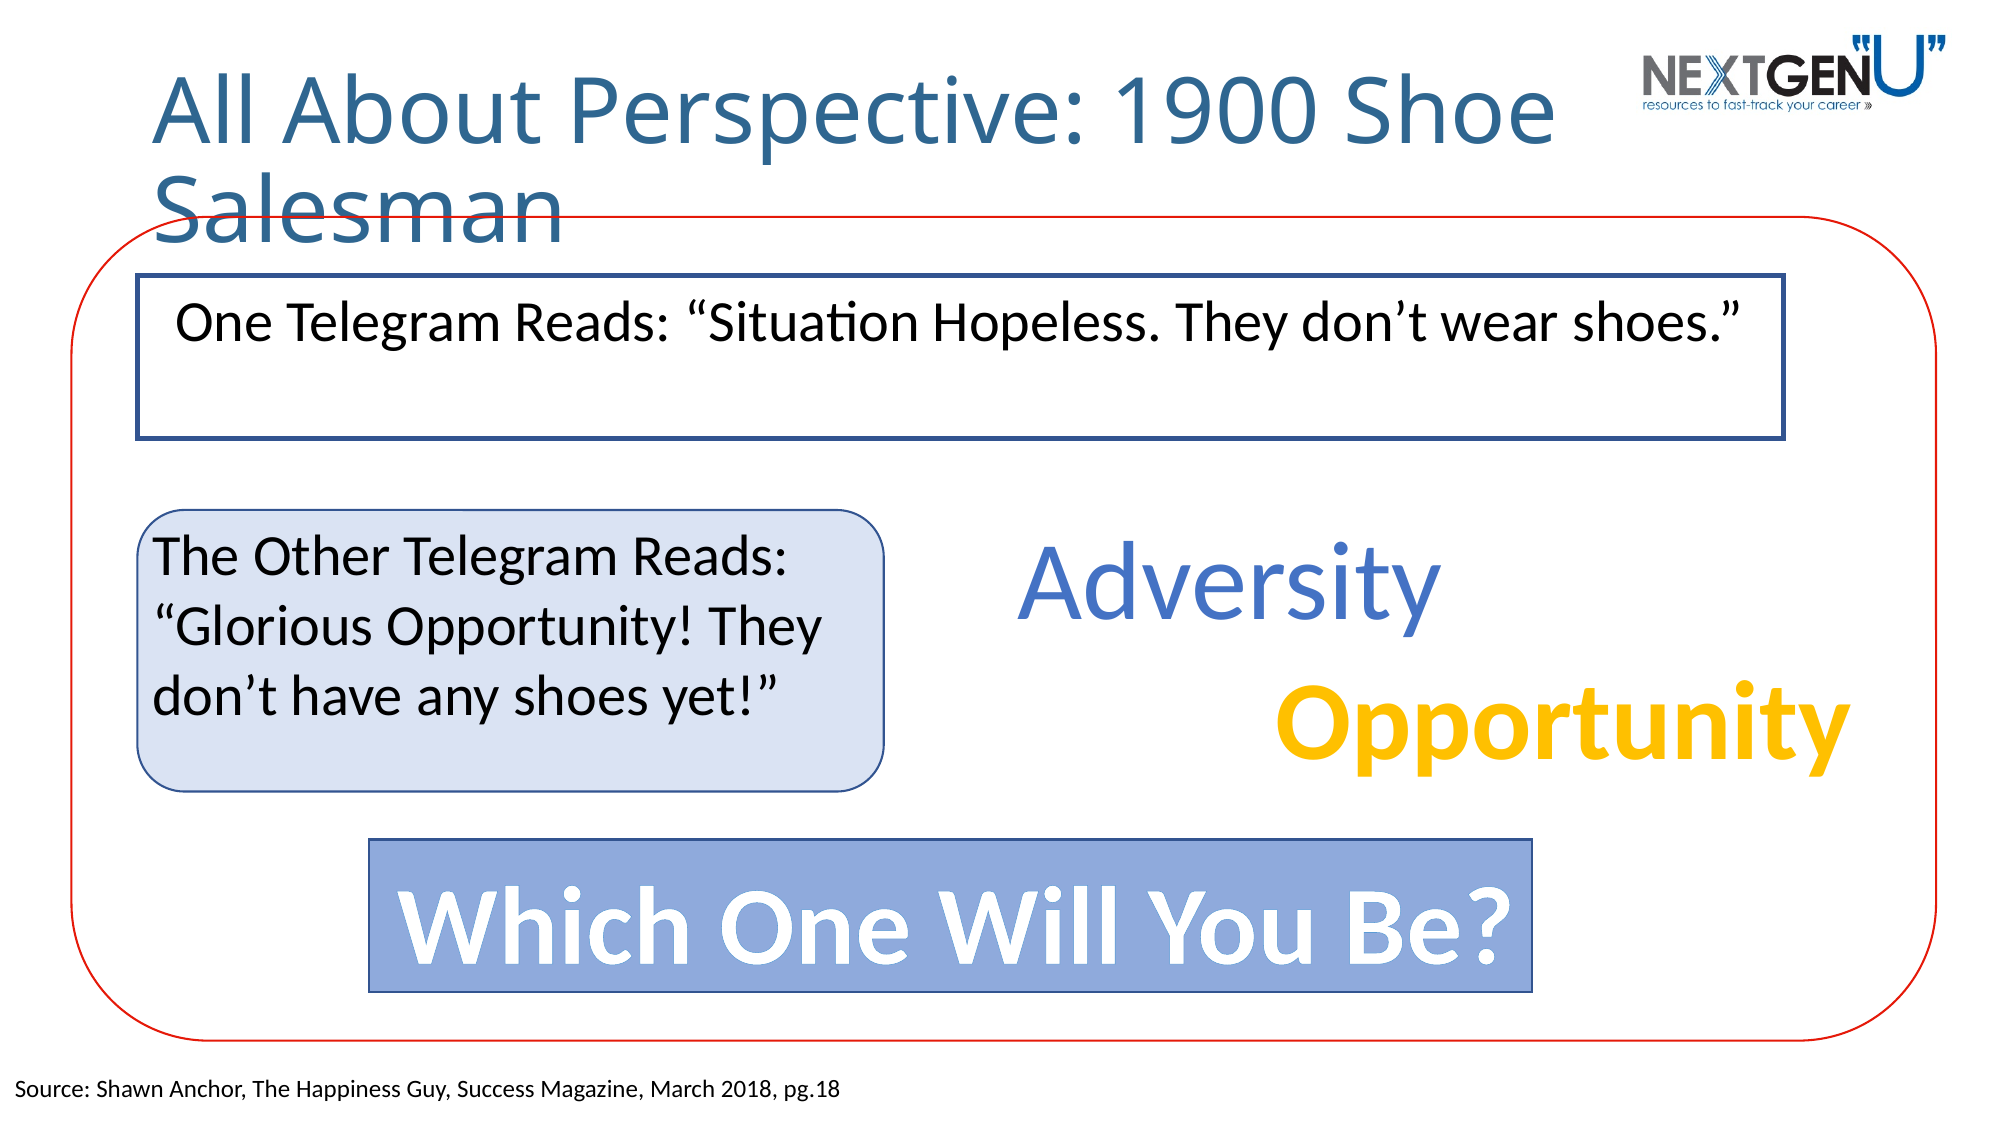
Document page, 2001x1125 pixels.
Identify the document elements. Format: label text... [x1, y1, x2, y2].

picture [1636, 27, 1952, 119]
text_box [70, 215, 1938, 1042]
text_box Source: Shawn Anchor, The Happiness Guy, Success Magazine, March 2018, pg.18 [0, 1065, 1480, 1110]
title All About Perspective: 1900 Shoe Salesman [137, 54, 1863, 235]
